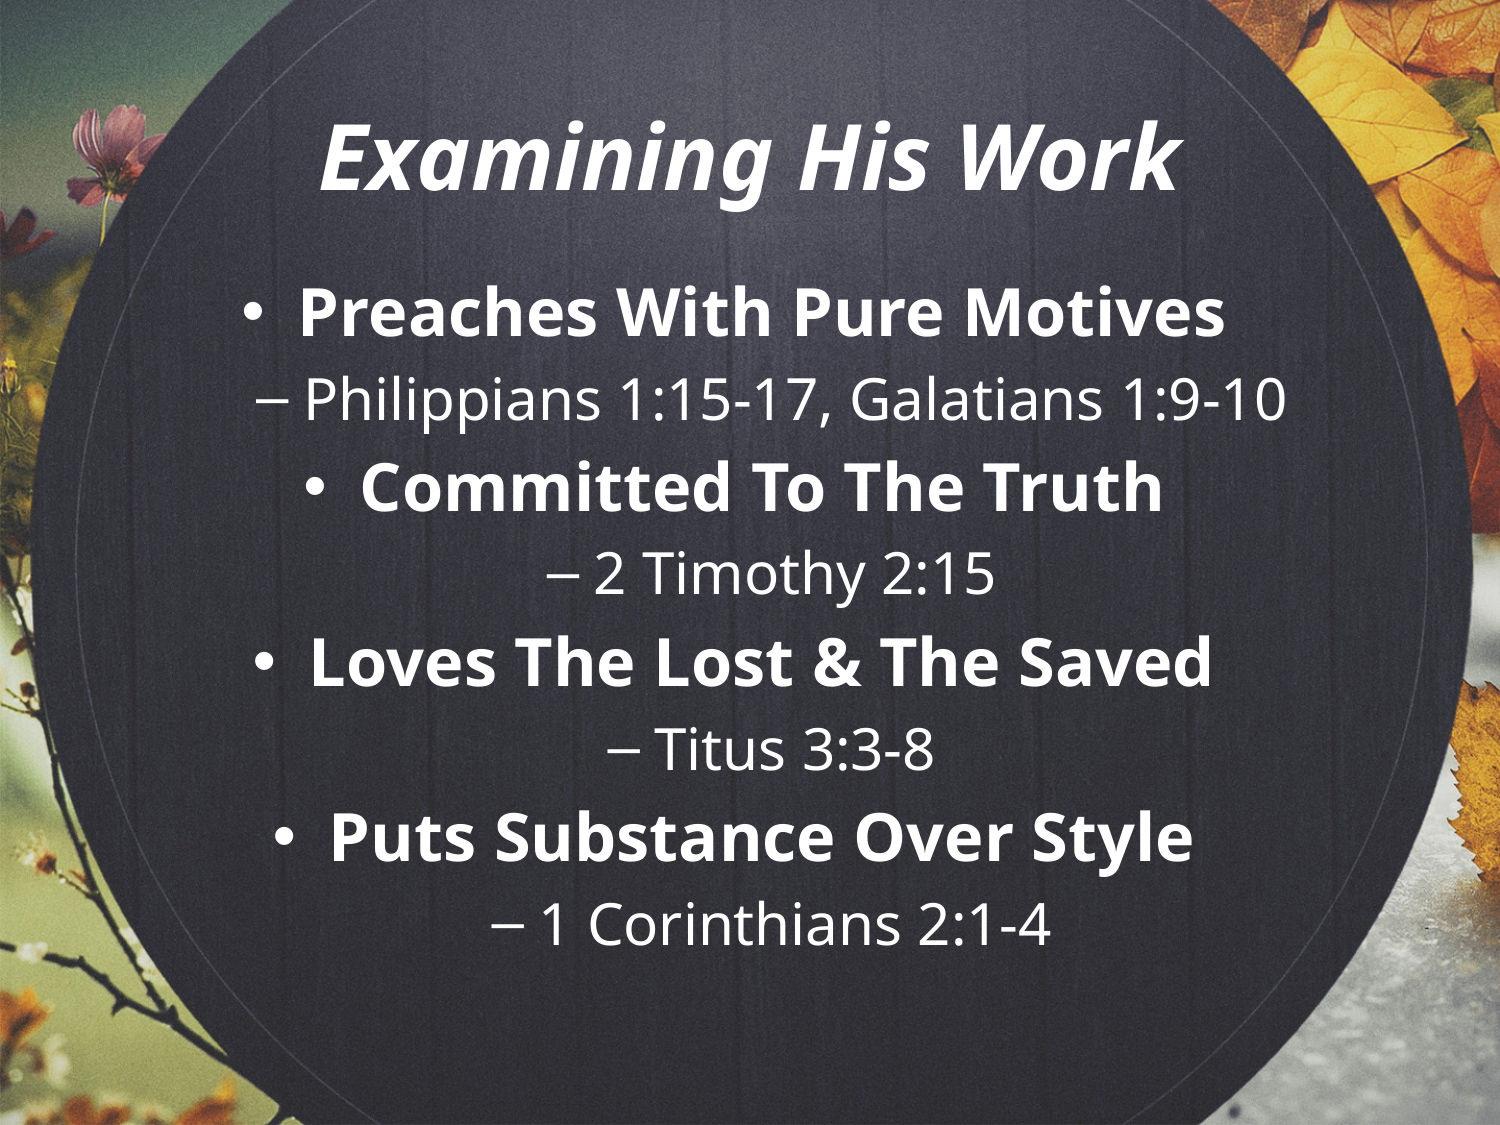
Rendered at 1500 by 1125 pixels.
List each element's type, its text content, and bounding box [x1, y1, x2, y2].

title Examining His Work [75, 45, 1425, 263]
list Preaches With Pure Motives Philippians 1:15-17, Galatians 1:9-10 Committed To The Truth 2 Timothy 2:15 Loves The Lost & The Saved Titus 3:3-8 Puts Substance Over Style 1 Corinthians 2:1-4 [59, 262, 1410, 1005]
picture [0, 0, 1500, 1125]
